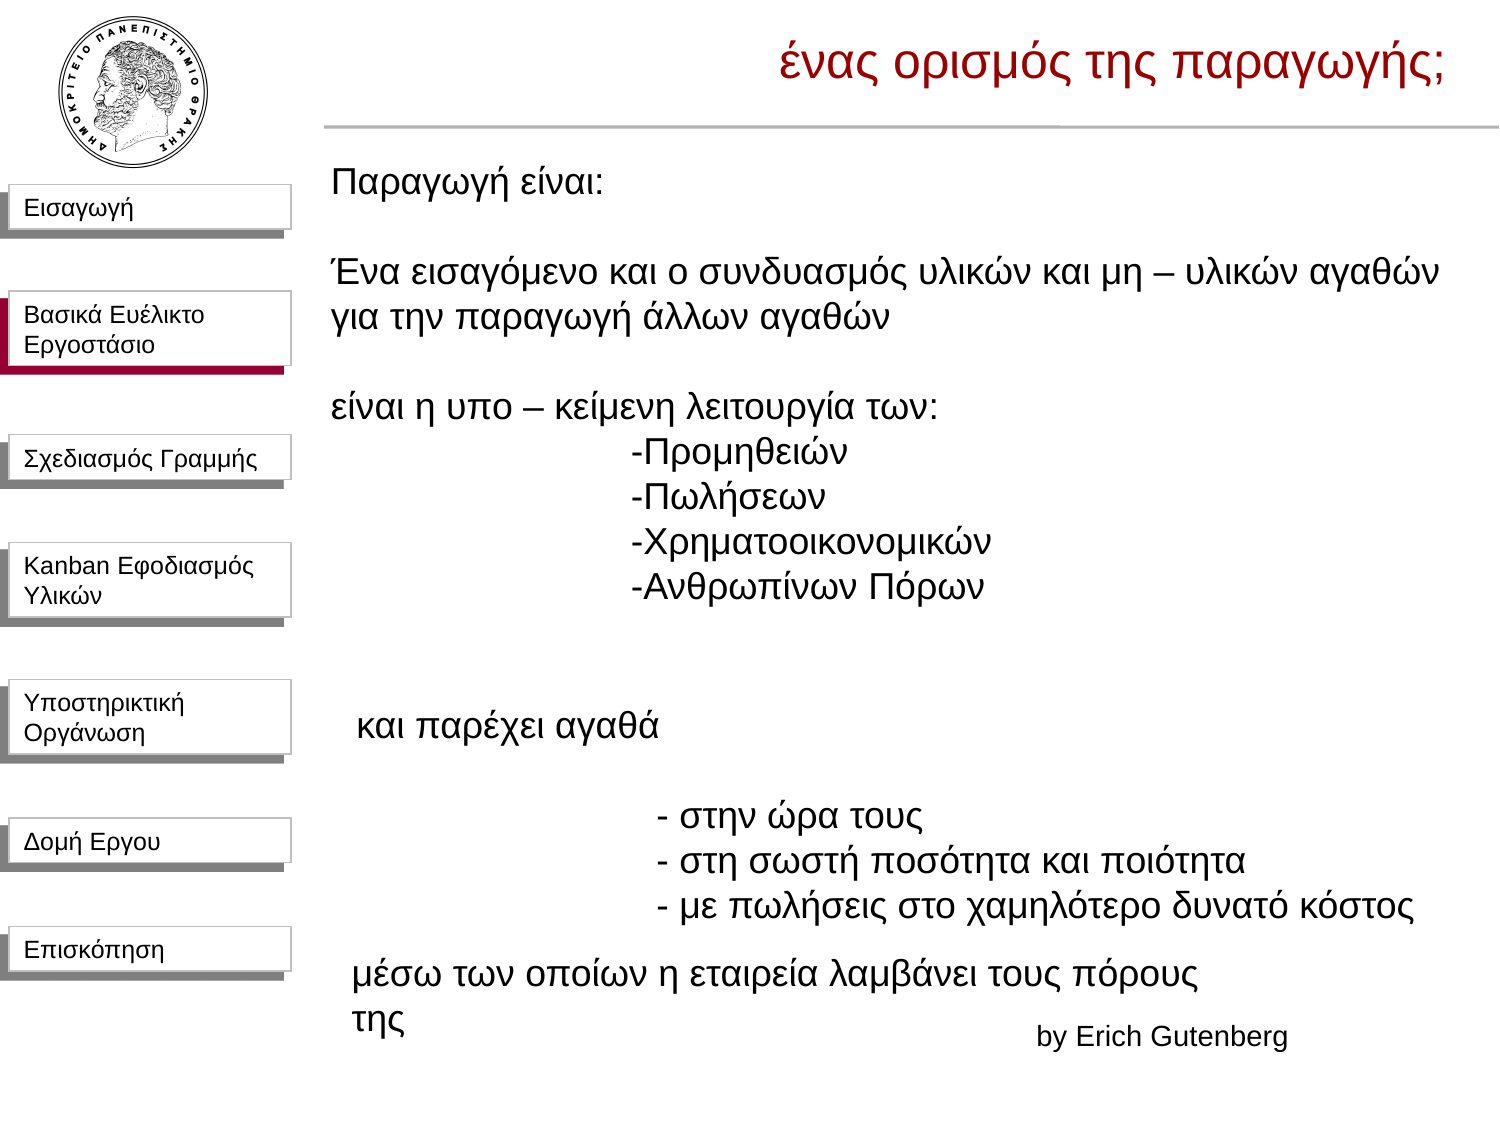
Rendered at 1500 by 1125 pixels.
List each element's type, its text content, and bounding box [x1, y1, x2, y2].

text_box by Erich Gutenberg [1021, 1010, 1304, 1060]
text_box Παραγωγή είναι: Ένα εισαγόμενο και ο συνδυασμός υλικών και μη – υλικών αγαθών για την παραγωγή άλλων αγαθών είναι η υπο – κείμενη λειτουργία των: -Προμηθειών -Πωλήσεων -Χρηματοοικονομικών -Ανθρωπίνων Πόρων [316, 149, 1500, 615]
text_box και παρέχει αγαθά - στην ώρα τους - στη σωστή ποσότητα και ποιότητα - με πωλήσεις στο χαμηλότερο δυνατό κόστος [341, 693, 1431, 979]
text_box ένας ορισμός της παραγωγής; [750, 20, 1462, 96]
text_box μέσω των οποίων η εταιρεία λαμβάνει τους πόρους της [336, 941, 1218, 1047]
text_box Βασικά Ευέλικτο Εργοστάσιο [8, 290, 291, 366]
